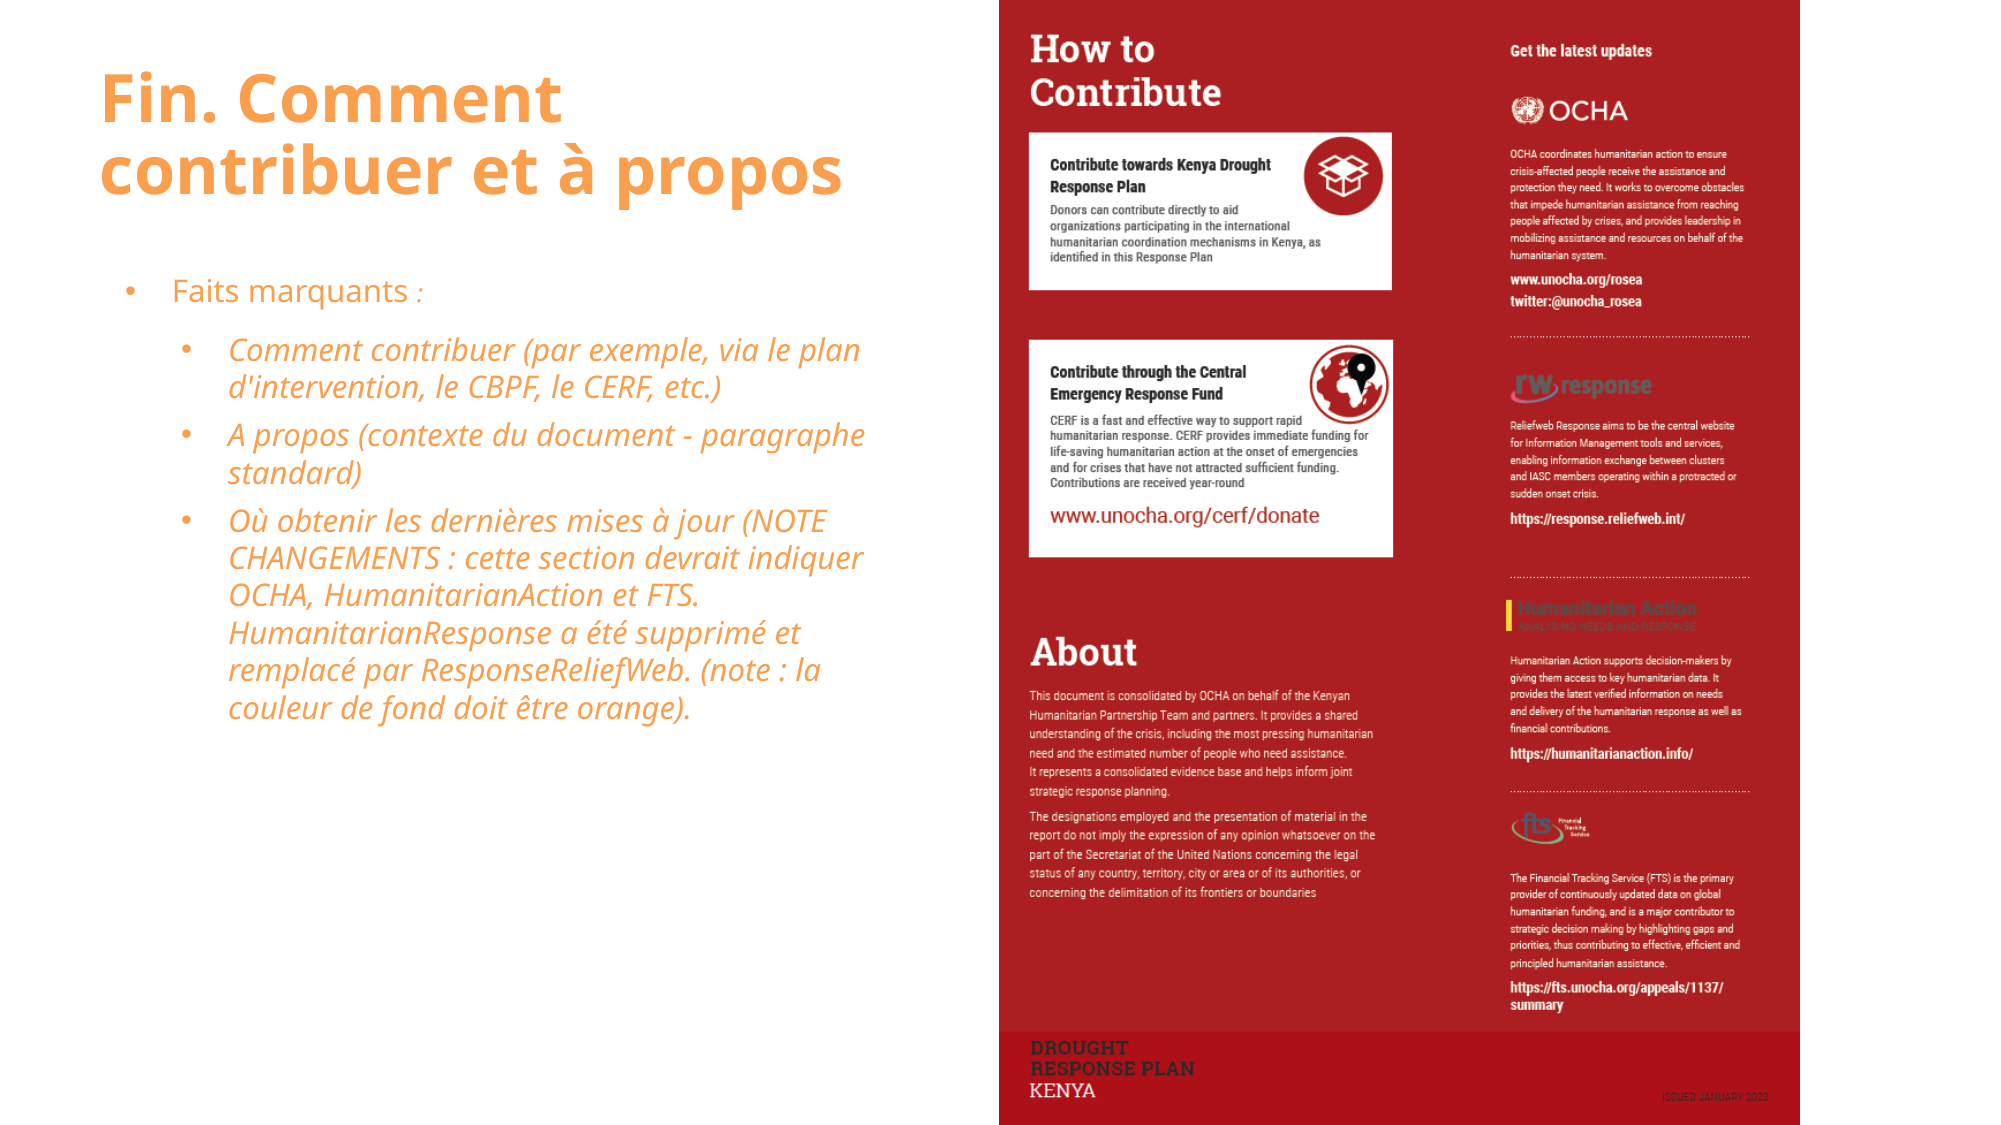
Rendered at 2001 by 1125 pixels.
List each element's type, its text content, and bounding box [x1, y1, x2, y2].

title Fin. Comment contribuer et à propos [99, 64, 888, 210]
list [99, 250, 888, 902]
text_box Faits marquants : Comment contribuer (par exemple, via le plan d'intervention, le CBPF, le CERF, etc.) A propos (contexte du document - paragraphe standard) Où obtenir les dernières mises à jour (NOTE CHANGEMENTS : cette section devrait indiquer OCHA, HumanitarianAction et FTS. HumanitarianResponse a été supprimé et remplacé par ResponseReliefWeb. (note : la couleur de fond doit être orange). [125, 275, 913, 926]
picture [999, 0, 2000, 1125]
